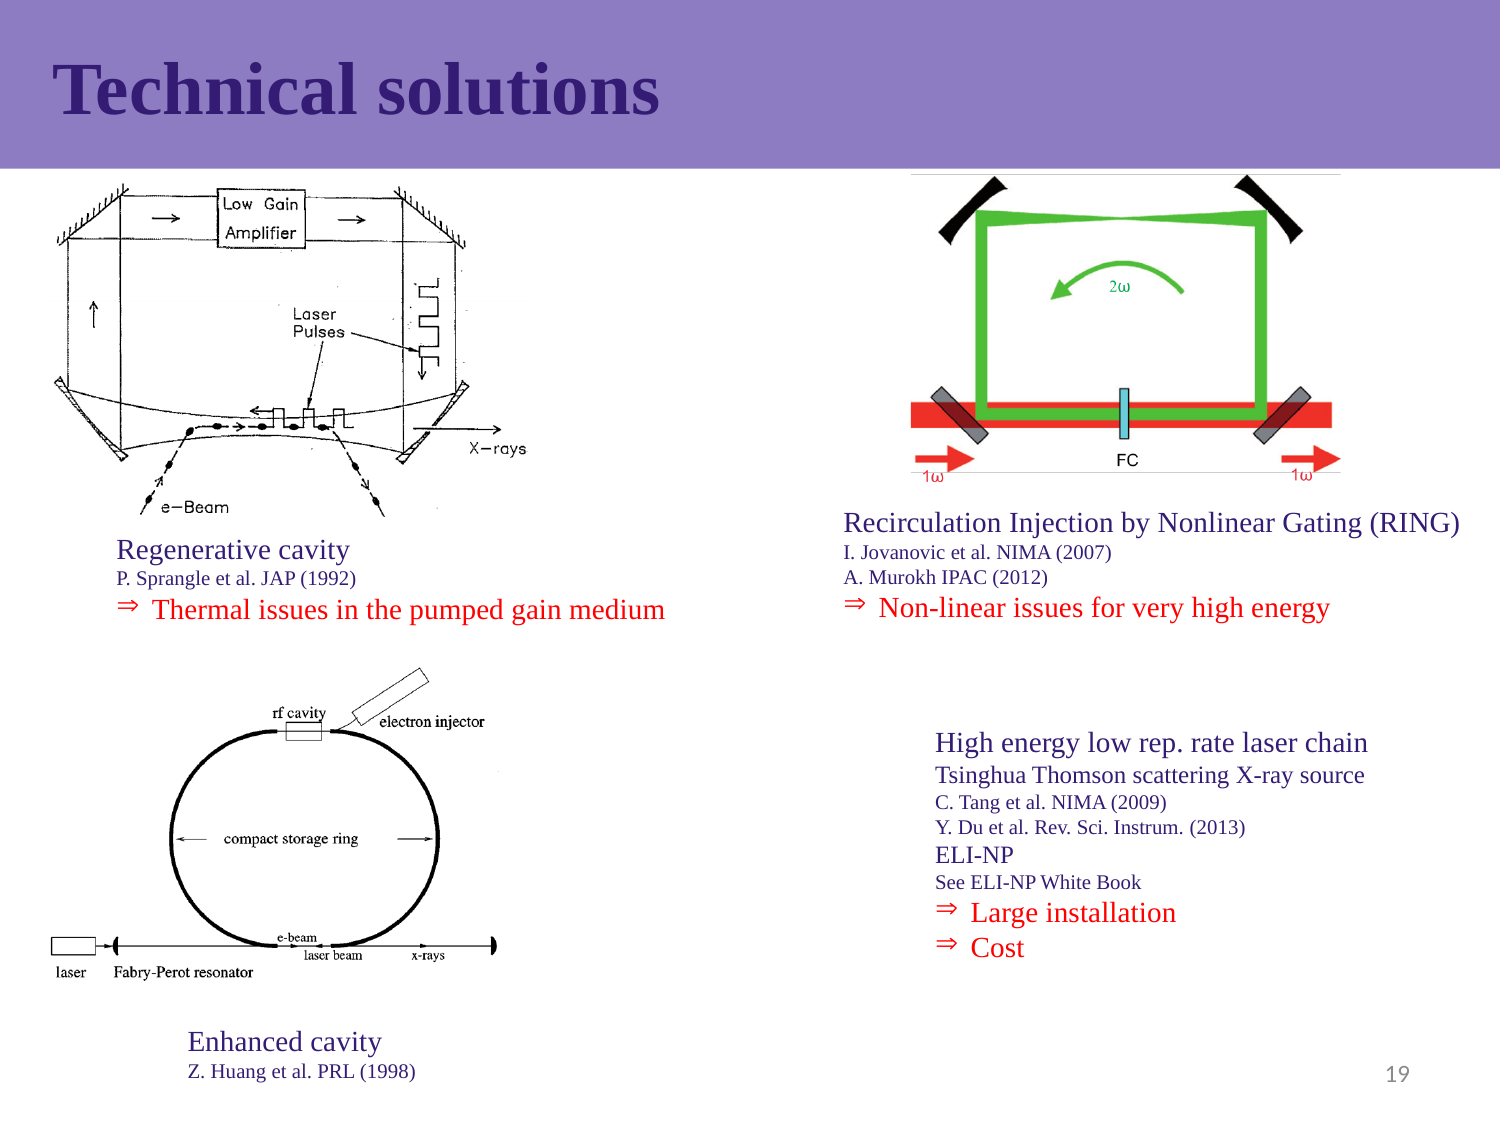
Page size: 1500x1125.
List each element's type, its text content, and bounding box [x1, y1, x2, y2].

title Technical solutions [0, 0, 1500, 169]
text_box Regenerative cavity P. Sprangle et al. JAP (1992) Thermal issues in the pumped gain medium [101, 522, 681, 633]
text_box Enhanced cavity Z. Huang et al. PRL (1998) [172, 1015, 431, 1091]
text_box High energy low rep. rate laser chain Tsinghua Thomson scattering X-ray source C. Tang et al. NIMA (2009) Y. Du et al. Rev. Sci. Instrum. (2013) ELI-NP See ELI-NP White Book Large installation Cost [920, 716, 1384, 971]
picture [48, 665, 501, 985]
text_box Recirculation Injection by Nonlinear Gating (RING) I. Jovanovic et al. NIMA (2007) A. Murokh IPAC (2012) Non-linear issues for very high energy [828, 496, 1476, 631]
picture [910, 172, 1341, 488]
picture [48, 172, 533, 523]
slide_number 19 [1074, 1042, 1425, 1103]
